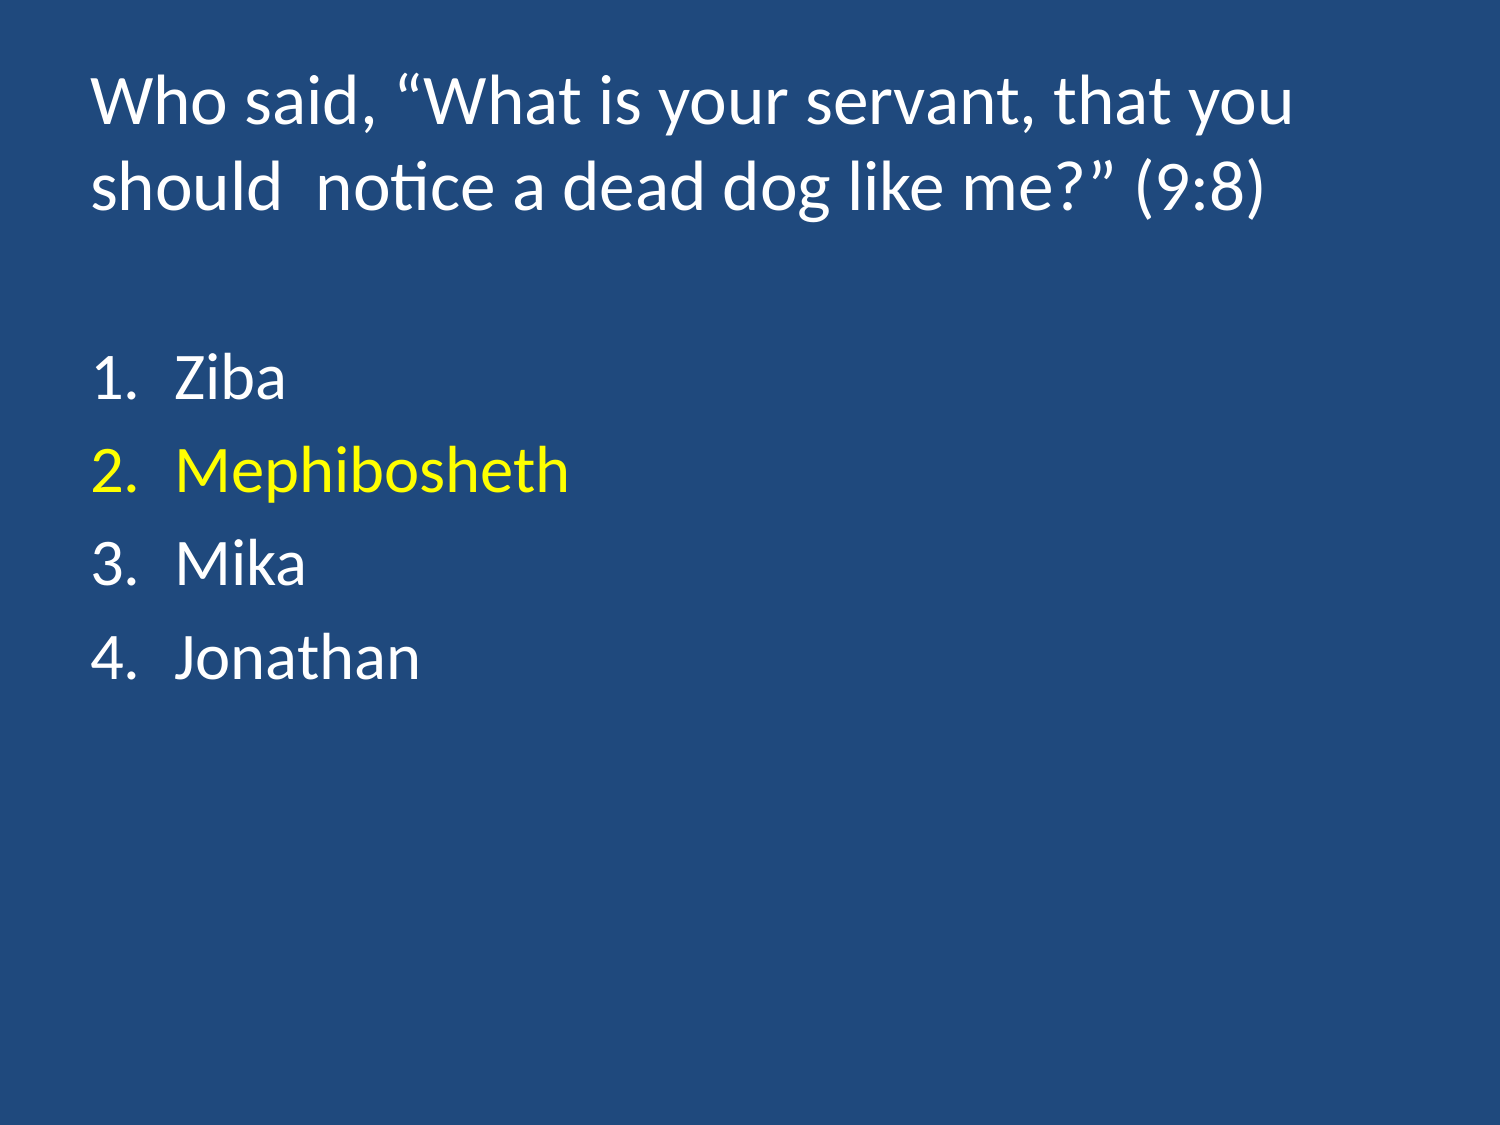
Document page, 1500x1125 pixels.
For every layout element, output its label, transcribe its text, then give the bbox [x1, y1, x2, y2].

list Ziba Mephibosheth Mika Jonathan [75, 324, 1425, 1005]
title Who said, “What is your servant, that you should notice a dead dog like me?” (9:8) [75, 45, 1425, 233]
